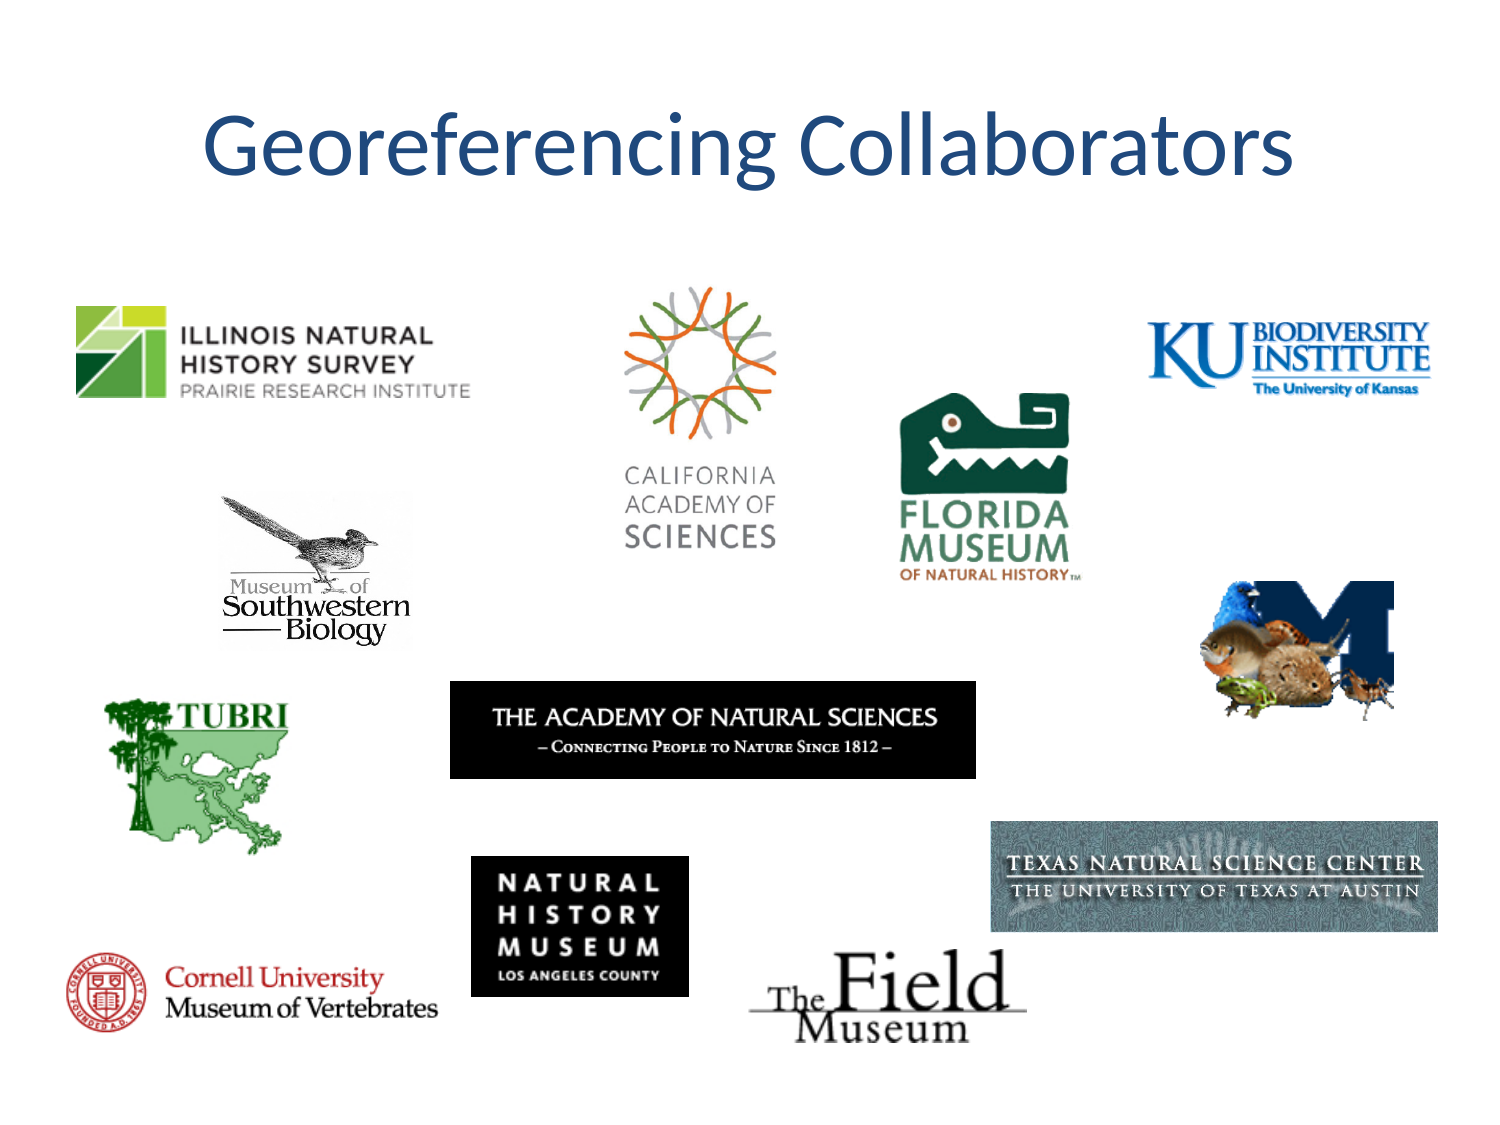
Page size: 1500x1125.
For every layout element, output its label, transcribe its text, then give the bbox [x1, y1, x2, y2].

picture [897, 393, 1083, 582]
picture [103, 694, 297, 856]
picture [1199, 581, 1394, 721]
picture [450, 681, 977, 779]
picture [217, 491, 413, 652]
title Georeferencing Collaborators [75, 45, 1425, 233]
picture [989, 821, 1439, 934]
picture [471, 855, 690, 997]
picture [747, 949, 1028, 1044]
picture [75, 306, 475, 398]
picture [43, 932, 459, 1044]
picture [613, 274, 787, 561]
picture [1147, 321, 1432, 398]
